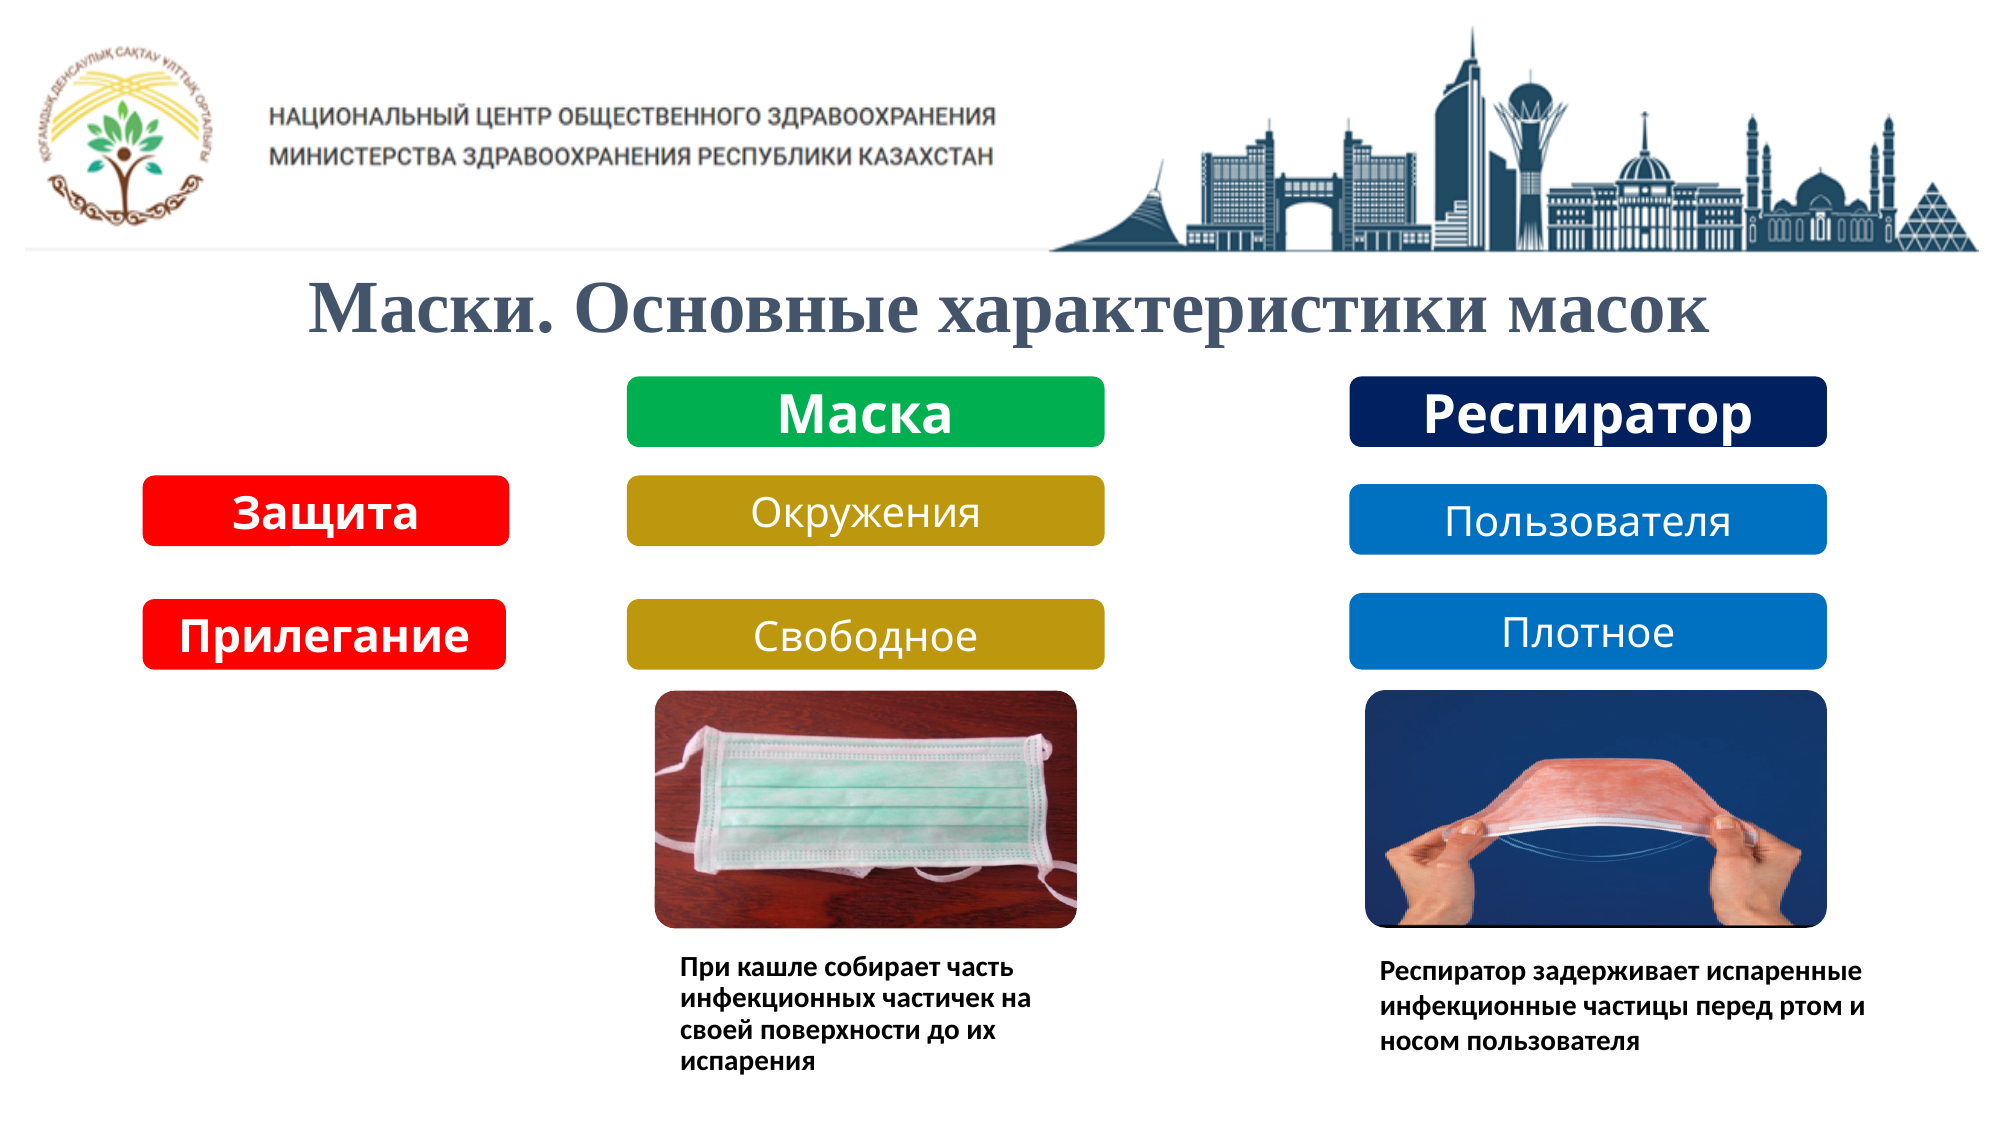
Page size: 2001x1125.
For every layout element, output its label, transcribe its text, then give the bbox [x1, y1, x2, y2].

text_box Респиратор [1349, 376, 1827, 447]
text_box Респиратор задерживает испаренные инфекционные частицы перед ртом и носом пользователя [1365, 943, 1911, 1064]
text_box Защита [142, 475, 510, 547]
list Маски. Основные характеристики масок [25, 278, 1967, 992]
text_box Маска [626, 376, 1105, 447]
text_box Окружения [626, 475, 1105, 547]
text_box Плотное [1349, 592, 1827, 670]
picture [654, 690, 1077, 929]
text_box Пользователя [1349, 484, 1827, 555]
picture [1365, 689, 1827, 928]
text_box При кашле собирает часть инфекционных частичек на своей поверхности до их испарения [665, 943, 1104, 1085]
text_box Прилегание [142, 599, 506, 670]
picture [25, 25, 1979, 278]
text_box Свободное [626, 599, 1105, 670]
